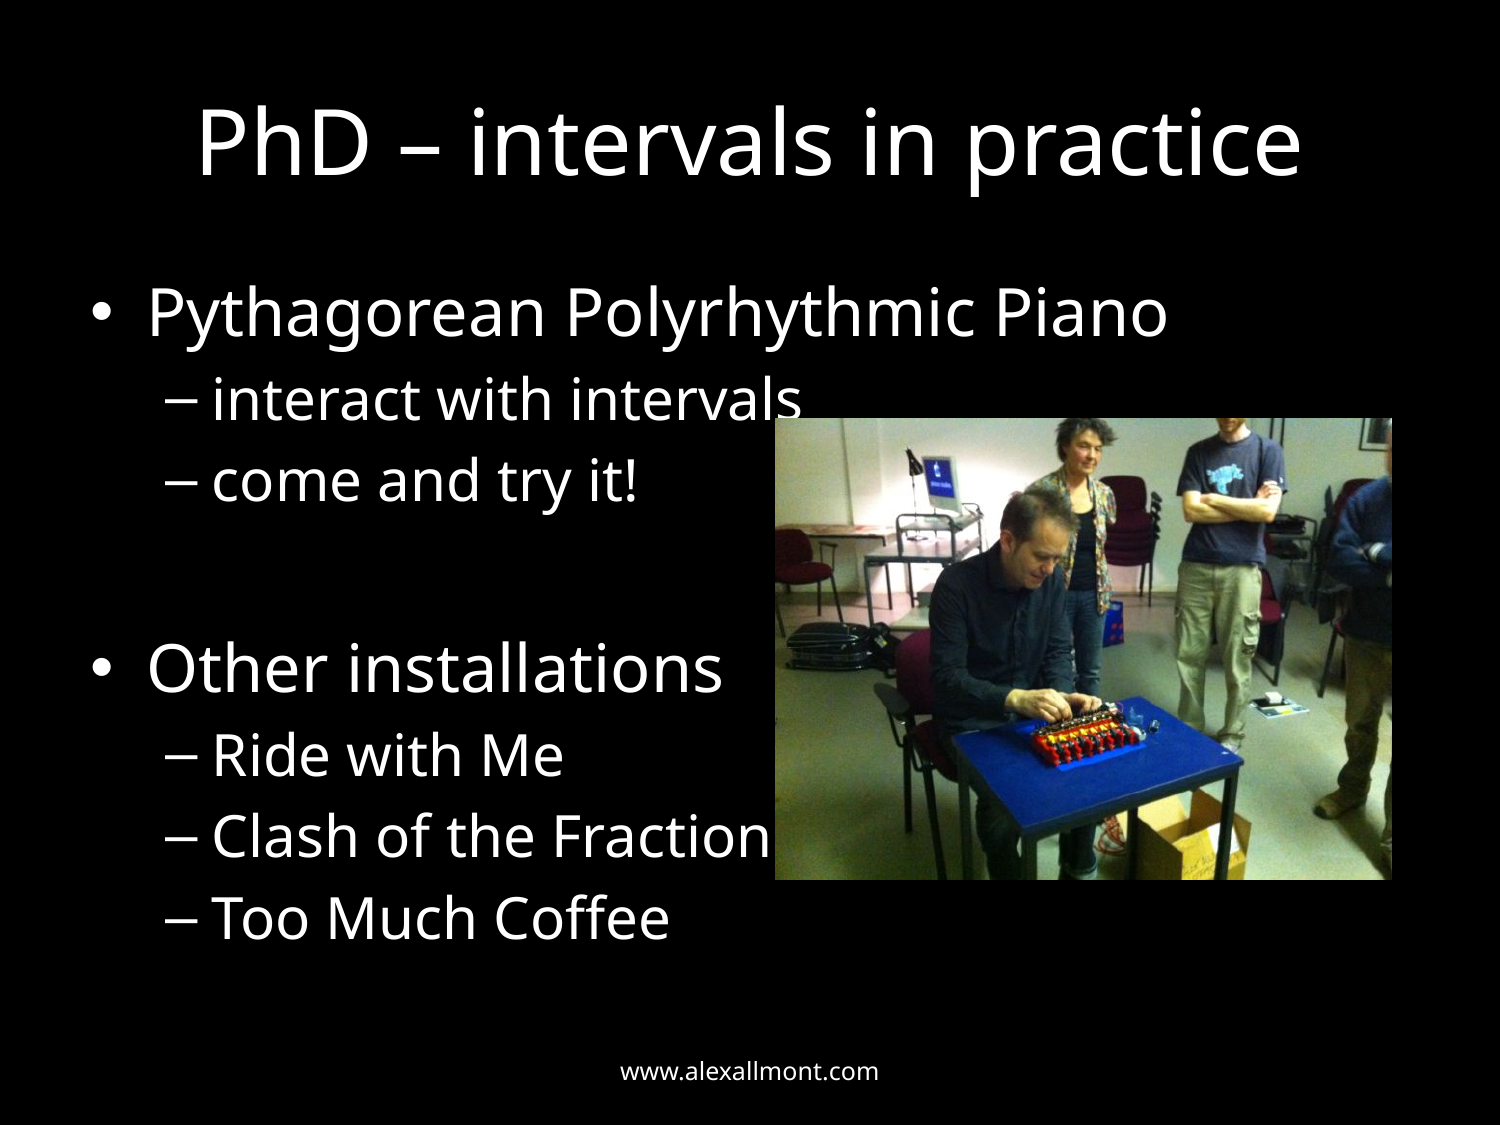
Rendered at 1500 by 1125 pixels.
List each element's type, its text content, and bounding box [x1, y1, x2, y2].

picture [774, 418, 1392, 880]
title PhD – intervals in practice [75, 45, 1425, 233]
footer www.alexallmont.com [512, 1042, 988, 1103]
list Pythagorean Polyrhythmic Piano interact with intervals come and try it! Other installations Ride with Me Clash of the Fractions Too Much Coffee [75, 262, 1425, 1005]
